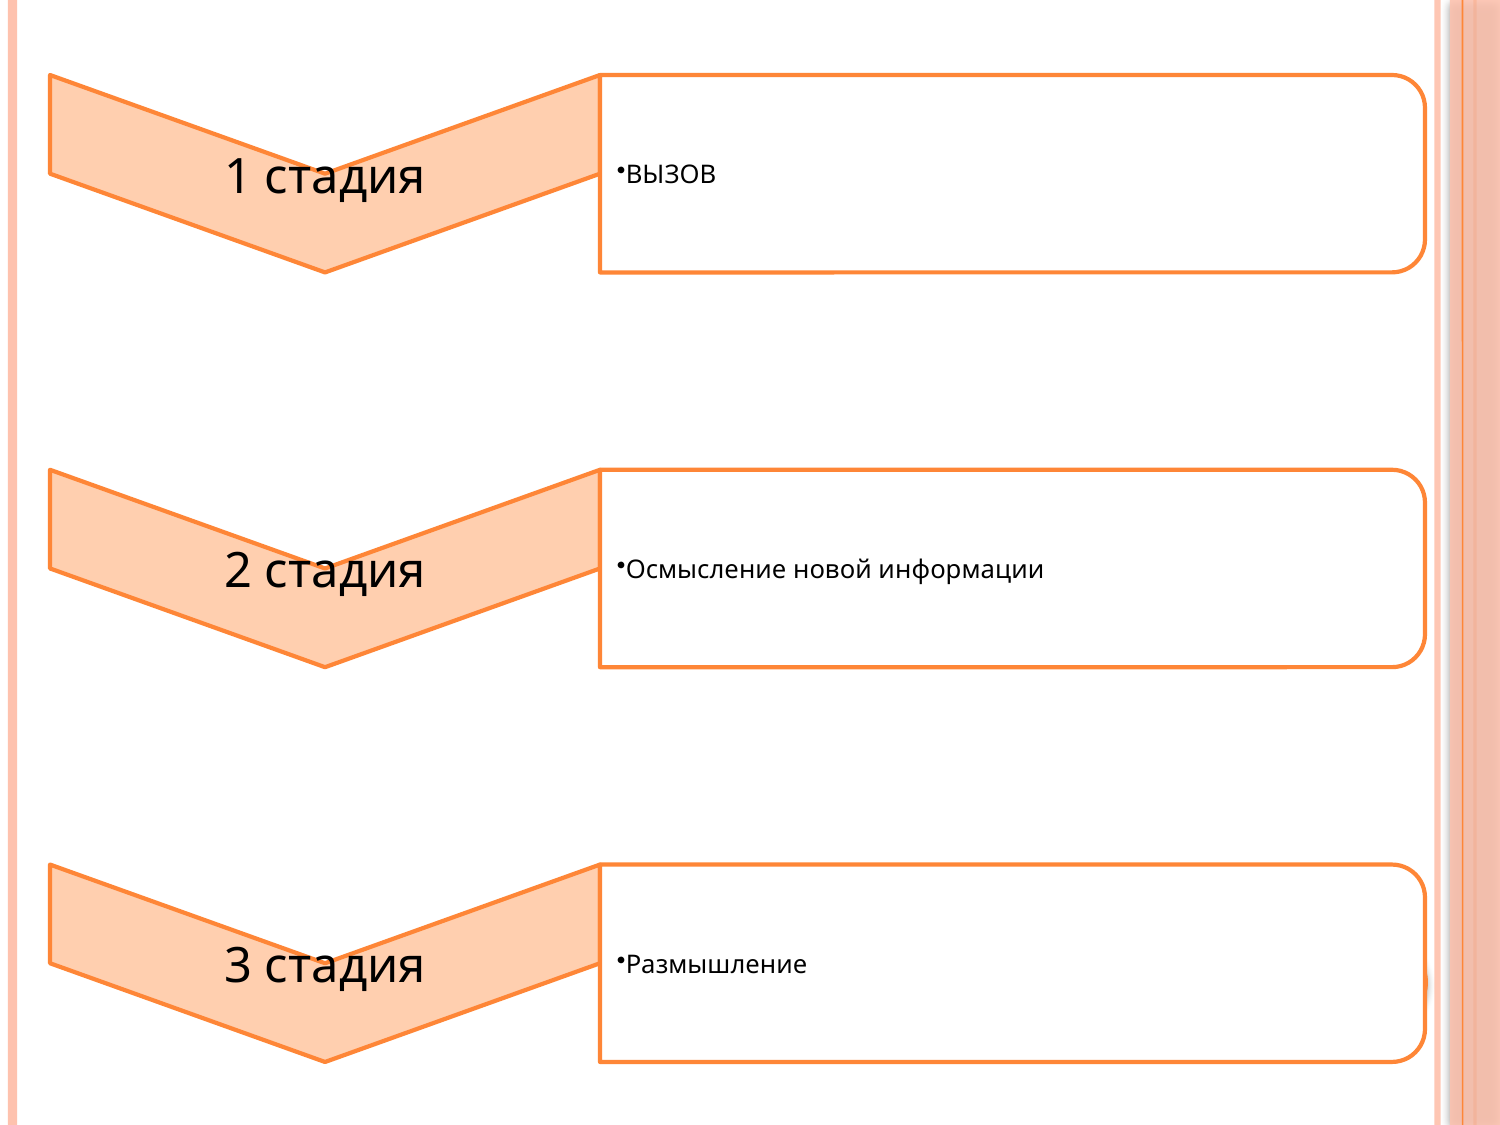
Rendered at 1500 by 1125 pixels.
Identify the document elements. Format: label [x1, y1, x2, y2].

list [49, 74, 1426, 1063]
